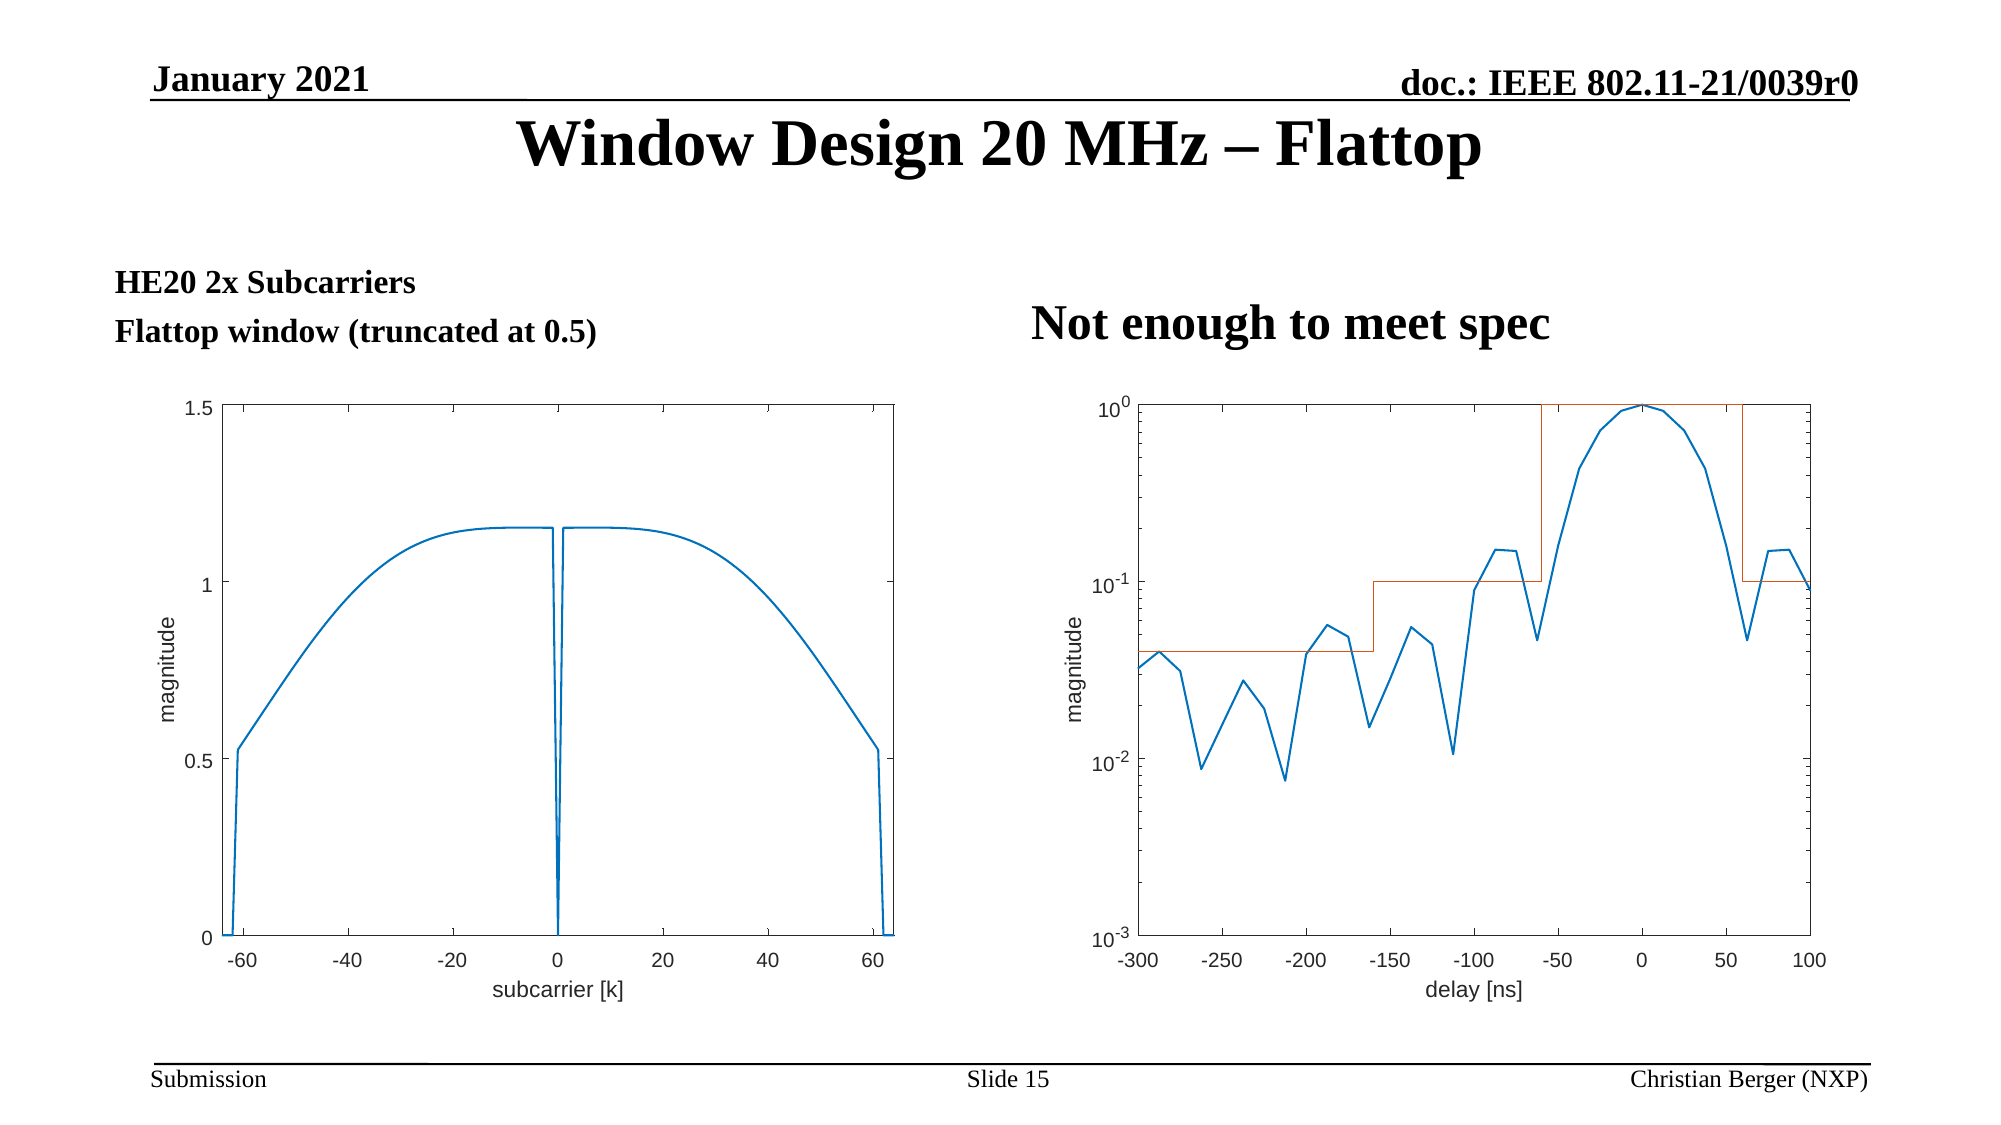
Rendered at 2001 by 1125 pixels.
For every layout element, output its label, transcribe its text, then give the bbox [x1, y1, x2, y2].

title Window Design 20 MHz – Flattop [99, 44, 1901, 233]
list Not enough to meet spec [1015, 251, 1901, 357]
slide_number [152, 54, 563, 100]
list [108, 356, 975, 1006]
slide_number Slide 15 [950, 1061, 1067, 1123]
list HE20 2x Subcarriers Flattop window (truncated at 0.5) [99, 251, 984, 357]
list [1024, 356, 1891, 1006]
footer Christian Berger (NXP) [1171, 1061, 1869, 1093]
